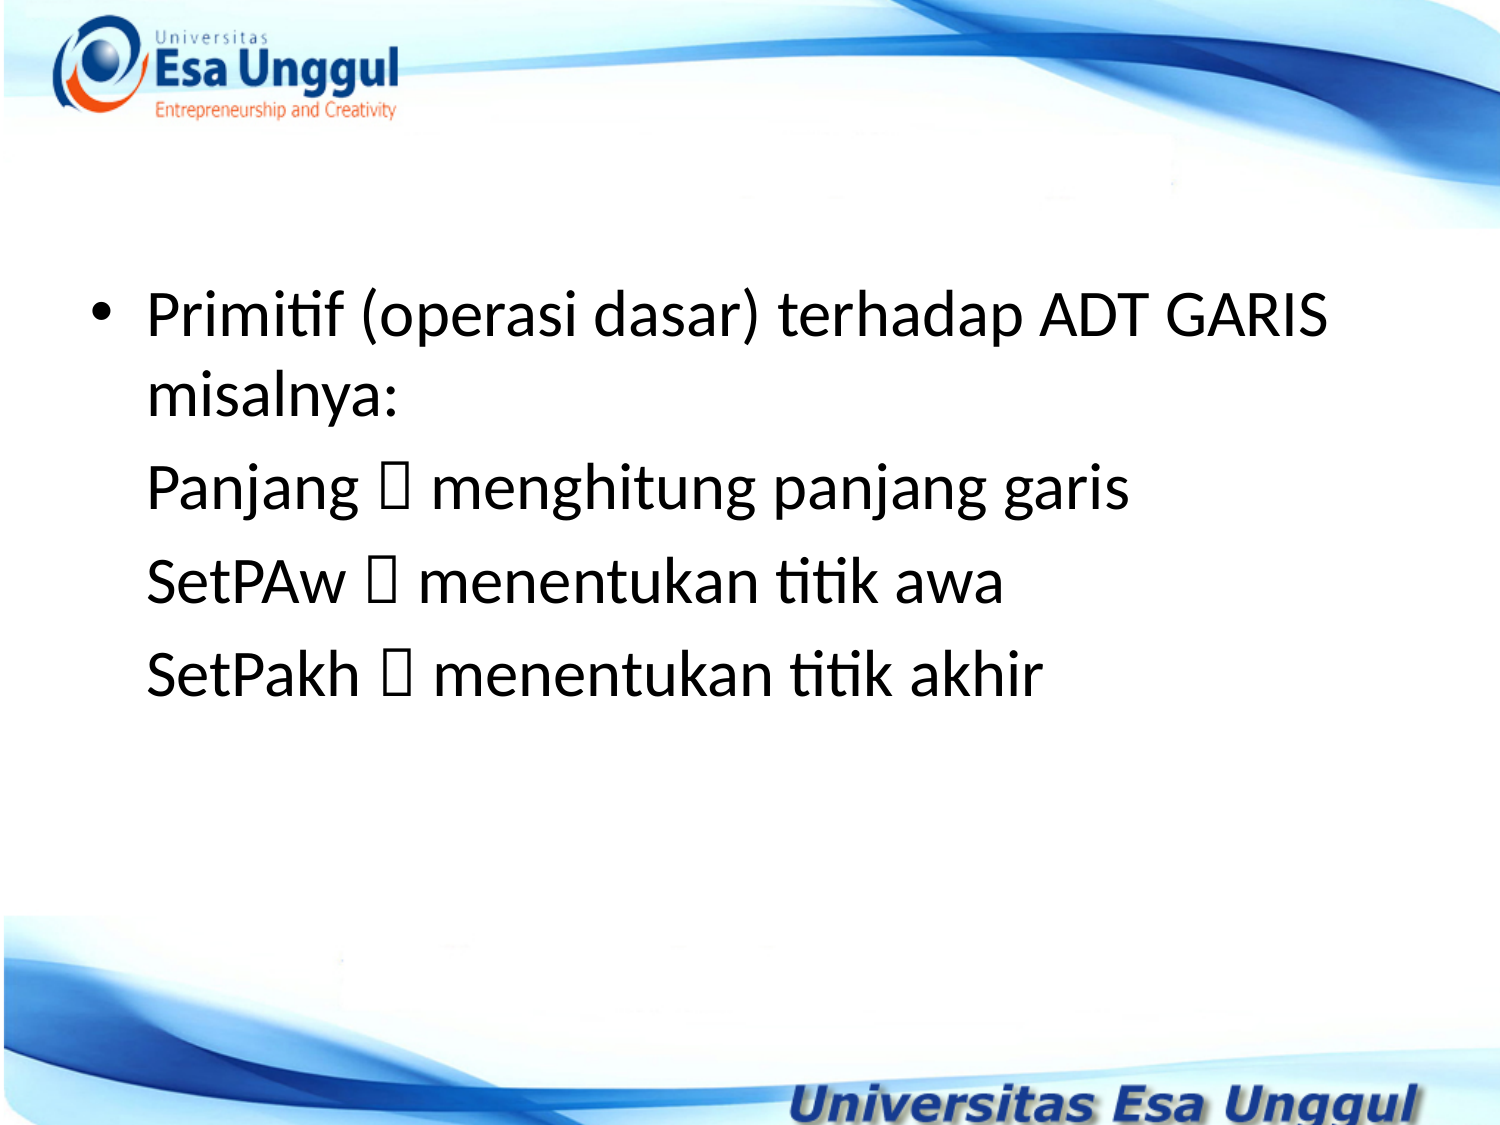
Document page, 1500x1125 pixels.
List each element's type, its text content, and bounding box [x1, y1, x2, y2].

picture [3, 0, 1500, 1125]
list Primitif (operasi dasar) terhadap ADT GARIS misalnya: Panjang  menghitung panjang garis SetPAw  menentukan titik awa SetPakh  menentukan titik akhir [75, 262, 1425, 1005]
